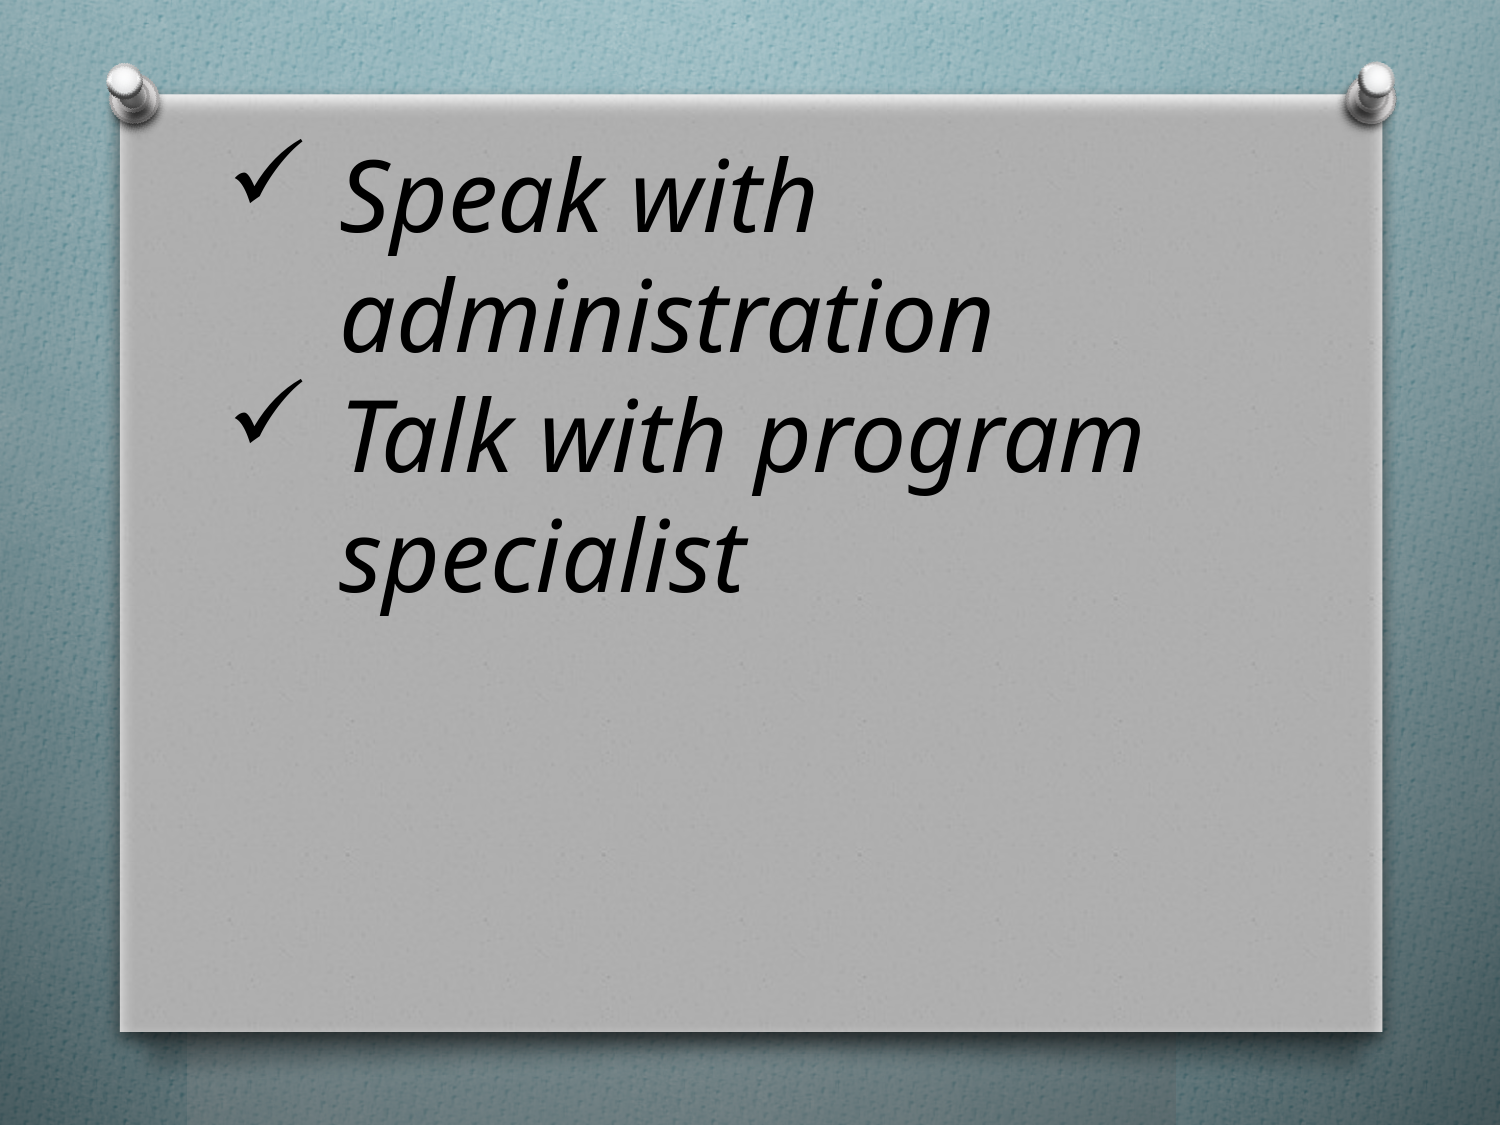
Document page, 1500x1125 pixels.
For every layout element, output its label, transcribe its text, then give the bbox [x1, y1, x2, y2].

picture [75, 29, 198, 153]
picture [1317, 35, 1439, 156]
text_box Speak with administration Talk with program specialist [212, 124, 1288, 620]
